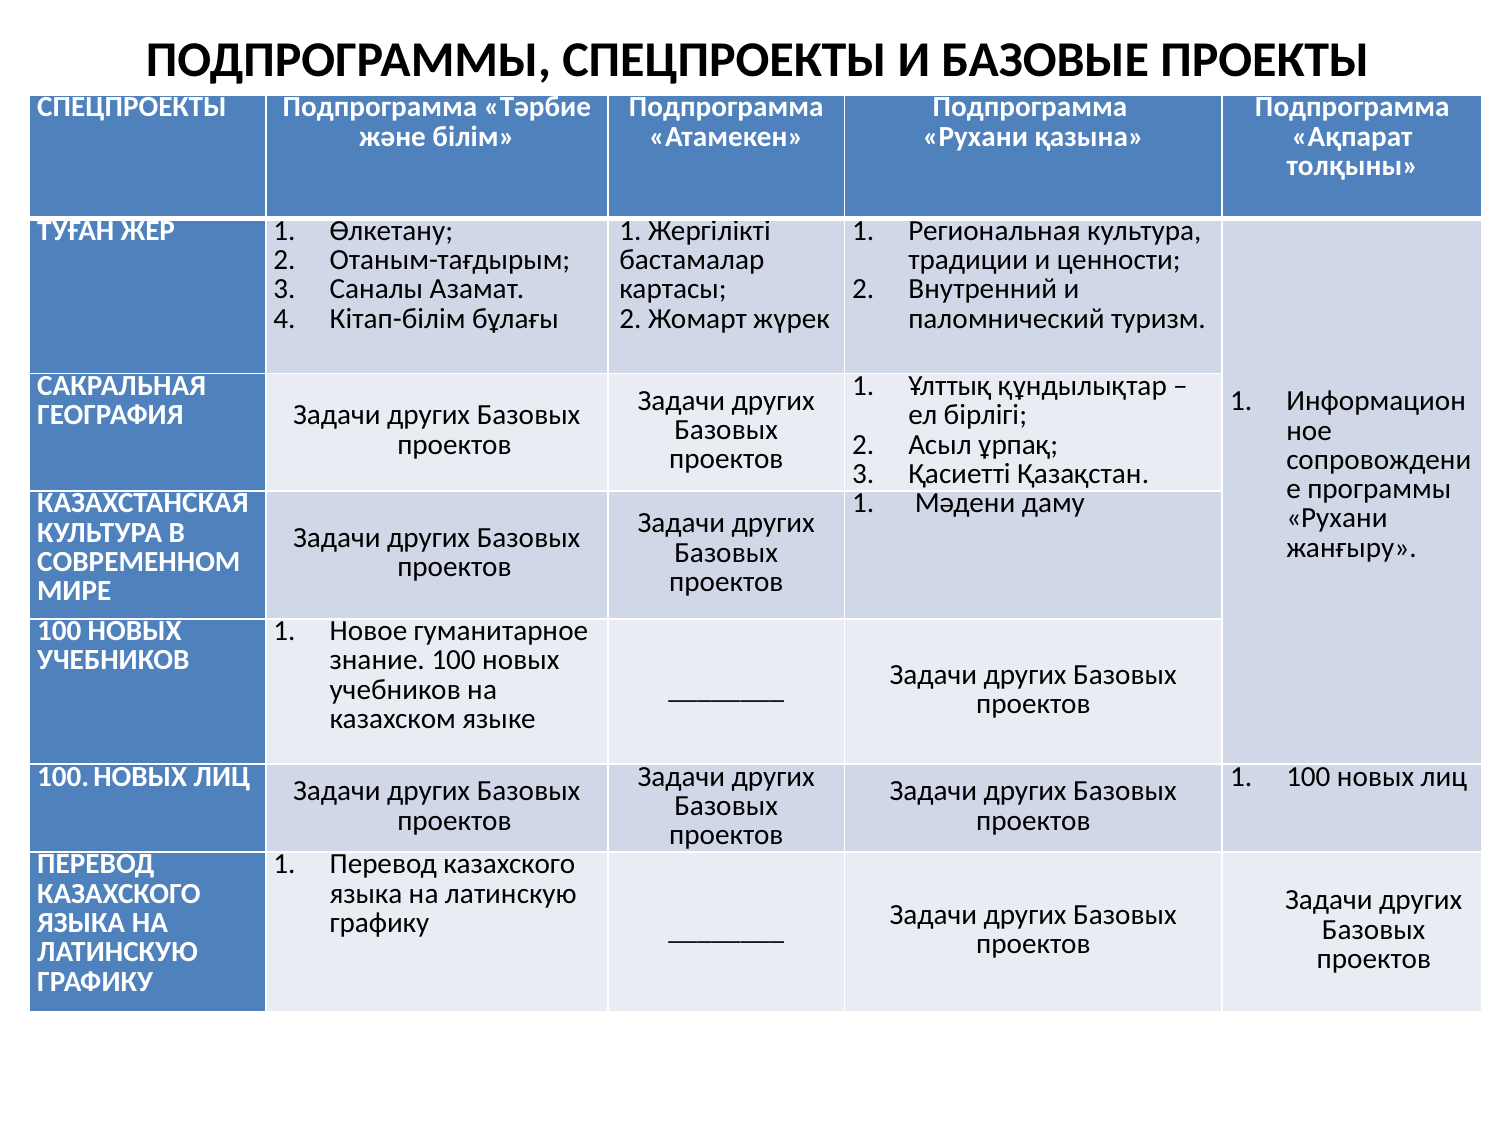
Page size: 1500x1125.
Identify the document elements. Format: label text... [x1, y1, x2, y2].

table_cell Задачи других Базовых проектов [609, 374, 844, 490]
table_header СПЕЦПРОЕКТЫ [30, 96, 265, 216]
table_cell ТУҒАН ЖЕР [30, 221, 265, 373]
table_header Подпрограмма «Атамекен» [609, 96, 844, 216]
table_header Подпрограмма «Рухани қазына» [845, 96, 1221, 216]
table_cell ПЕРЕВОД КАЗАХСКОГО ЯЗЫКА НА ЛАТИНСКУЮ ГРАФИКУ [30, 853, 265, 1011]
table_cell Задачи других Базовых проектов [845, 853, 1221, 1011]
table_cell Өлкетану; Отаным-тағдырым; Саналы Азамат. Кітап-білім бұлағы [267, 221, 607, 373]
table_cell Задачи других Базовых проектов [845, 620, 1221, 763]
table_cell Задачи других Базовых проектов [609, 765, 844, 851]
table_header Подпрограмма «Ақпарат толқыны» [1223, 96, 1481, 216]
text_box ПОДПРОГРАММЫ, СПЕЦПРОЕКТЫ И БАЗОВЫЕ ПРОЕКТЫ [54, 19, 1461, 94]
table_cell Мәдени даму [845, 492, 1221, 618]
table_cell Ұлттық құндылықтар – ел бірлігі; Асыл ұрпақ; Қасиетті Қазақстан. [845, 374, 1221, 490]
table_cell Региональная культура, традиции и ценности; Внутренний и паломнический туризм. [845, 221, 1221, 373]
table_cell ________ [609, 620, 844, 763]
table_cell 100 новых лиц [1223, 765, 1481, 851]
table_cell КАЗАХСТАНСКАЯ КУЛЬТУРА В СОВРЕМЕННОМ МИРЕ [30, 492, 265, 618]
table_cell Задачи других Базовых проектов [267, 492, 607, 618]
table_cell ________ [609, 853, 844, 1011]
table_cell САКРАЛЬНАЯ ГЕОГРАФИЯ [30, 374, 265, 490]
table_cell 100 НОВЫХ УЧЕБНИКОВ [30, 620, 265, 763]
table_cell Задачи других Базовых проектов [267, 374, 607, 490]
table_cell Задачи других Базовых проектов [267, 765, 607, 851]
table_cell Задачи других Базовых проектов [1223, 853, 1481, 1011]
table_header Подпрограмма «Тәрбие және білім» [267, 96, 607, 216]
table_cell НОВЫХ ЛИЦ [30, 765, 265, 851]
table_cell 1. Жергілікті бастамалар картасы; 2. Жомарт жүрек [609, 221, 844, 373]
table_cell Новое гуманитарное знание. 100 новых учебников на казахском языке [267, 620, 607, 763]
table_cell Задачи других Базовых проектов [845, 765, 1221, 851]
table_cell Задачи других Базовых проектов [609, 492, 844, 618]
table_cell Перевод казахского языка на латинскую графику [267, 853, 607, 1011]
table_cell Информационное сопровождение программы «Рухани жанғыру». [1223, 221, 1481, 763]
